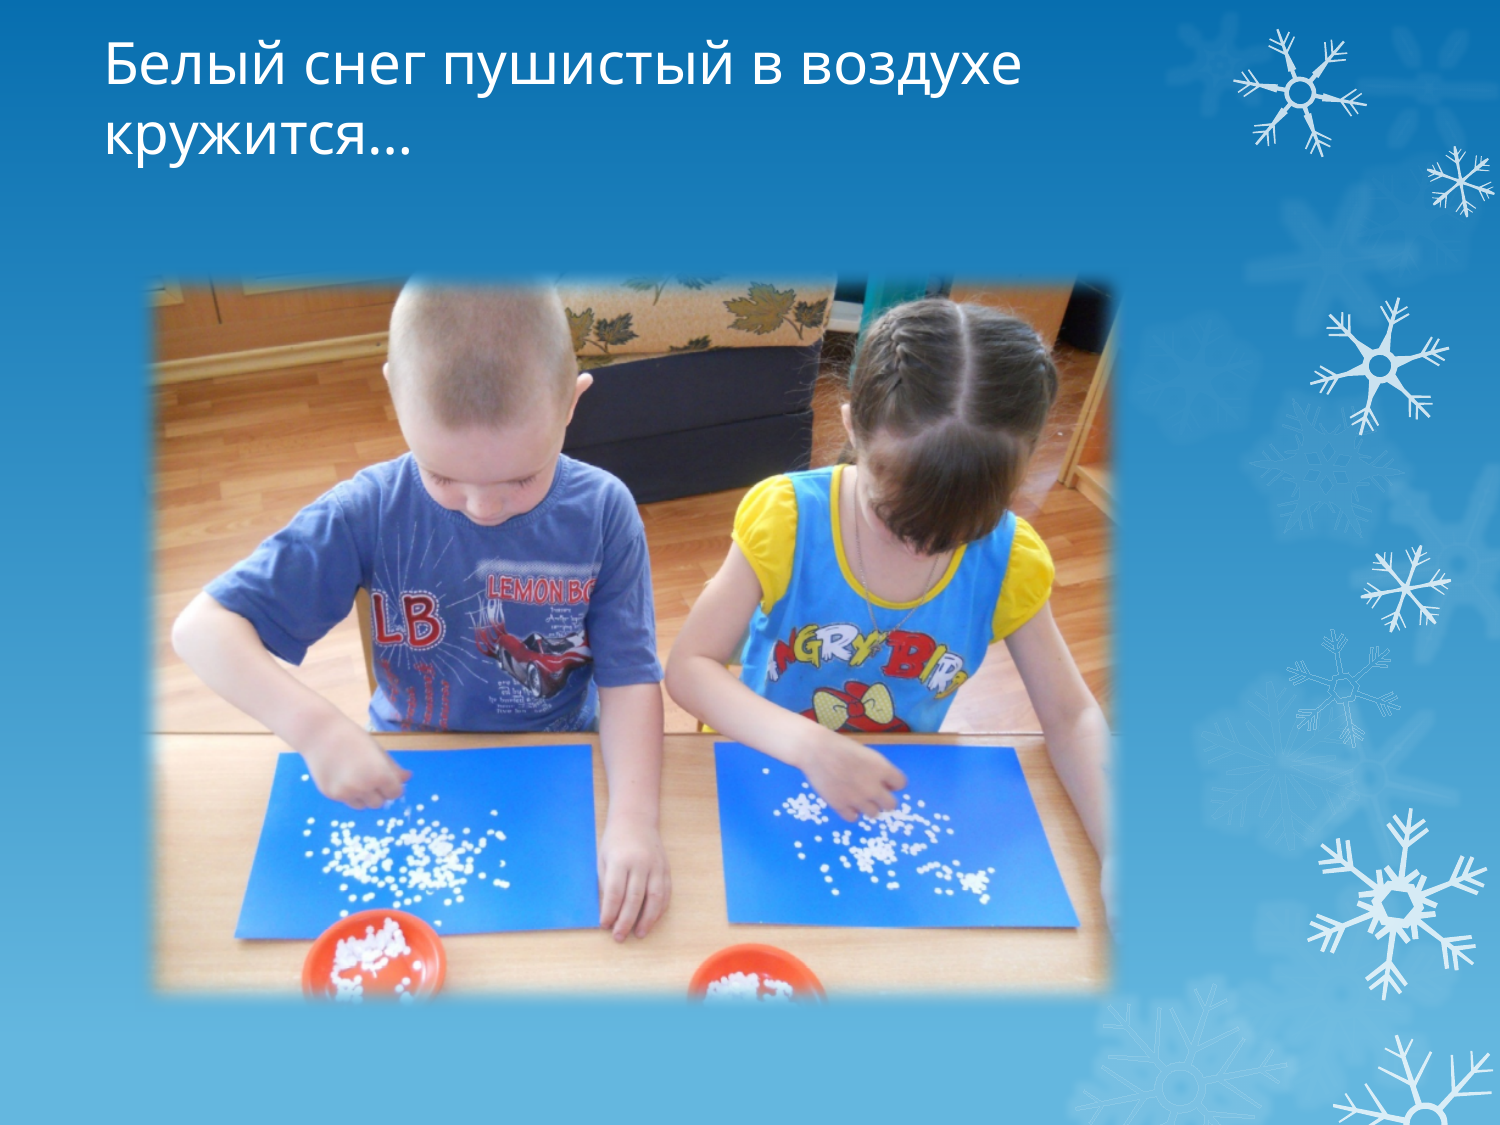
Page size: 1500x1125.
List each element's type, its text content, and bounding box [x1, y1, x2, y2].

text_box Белый снег пушистый в воздухе кружится… [88, 19, 1176, 174]
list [135, 266, 1129, 1012]
